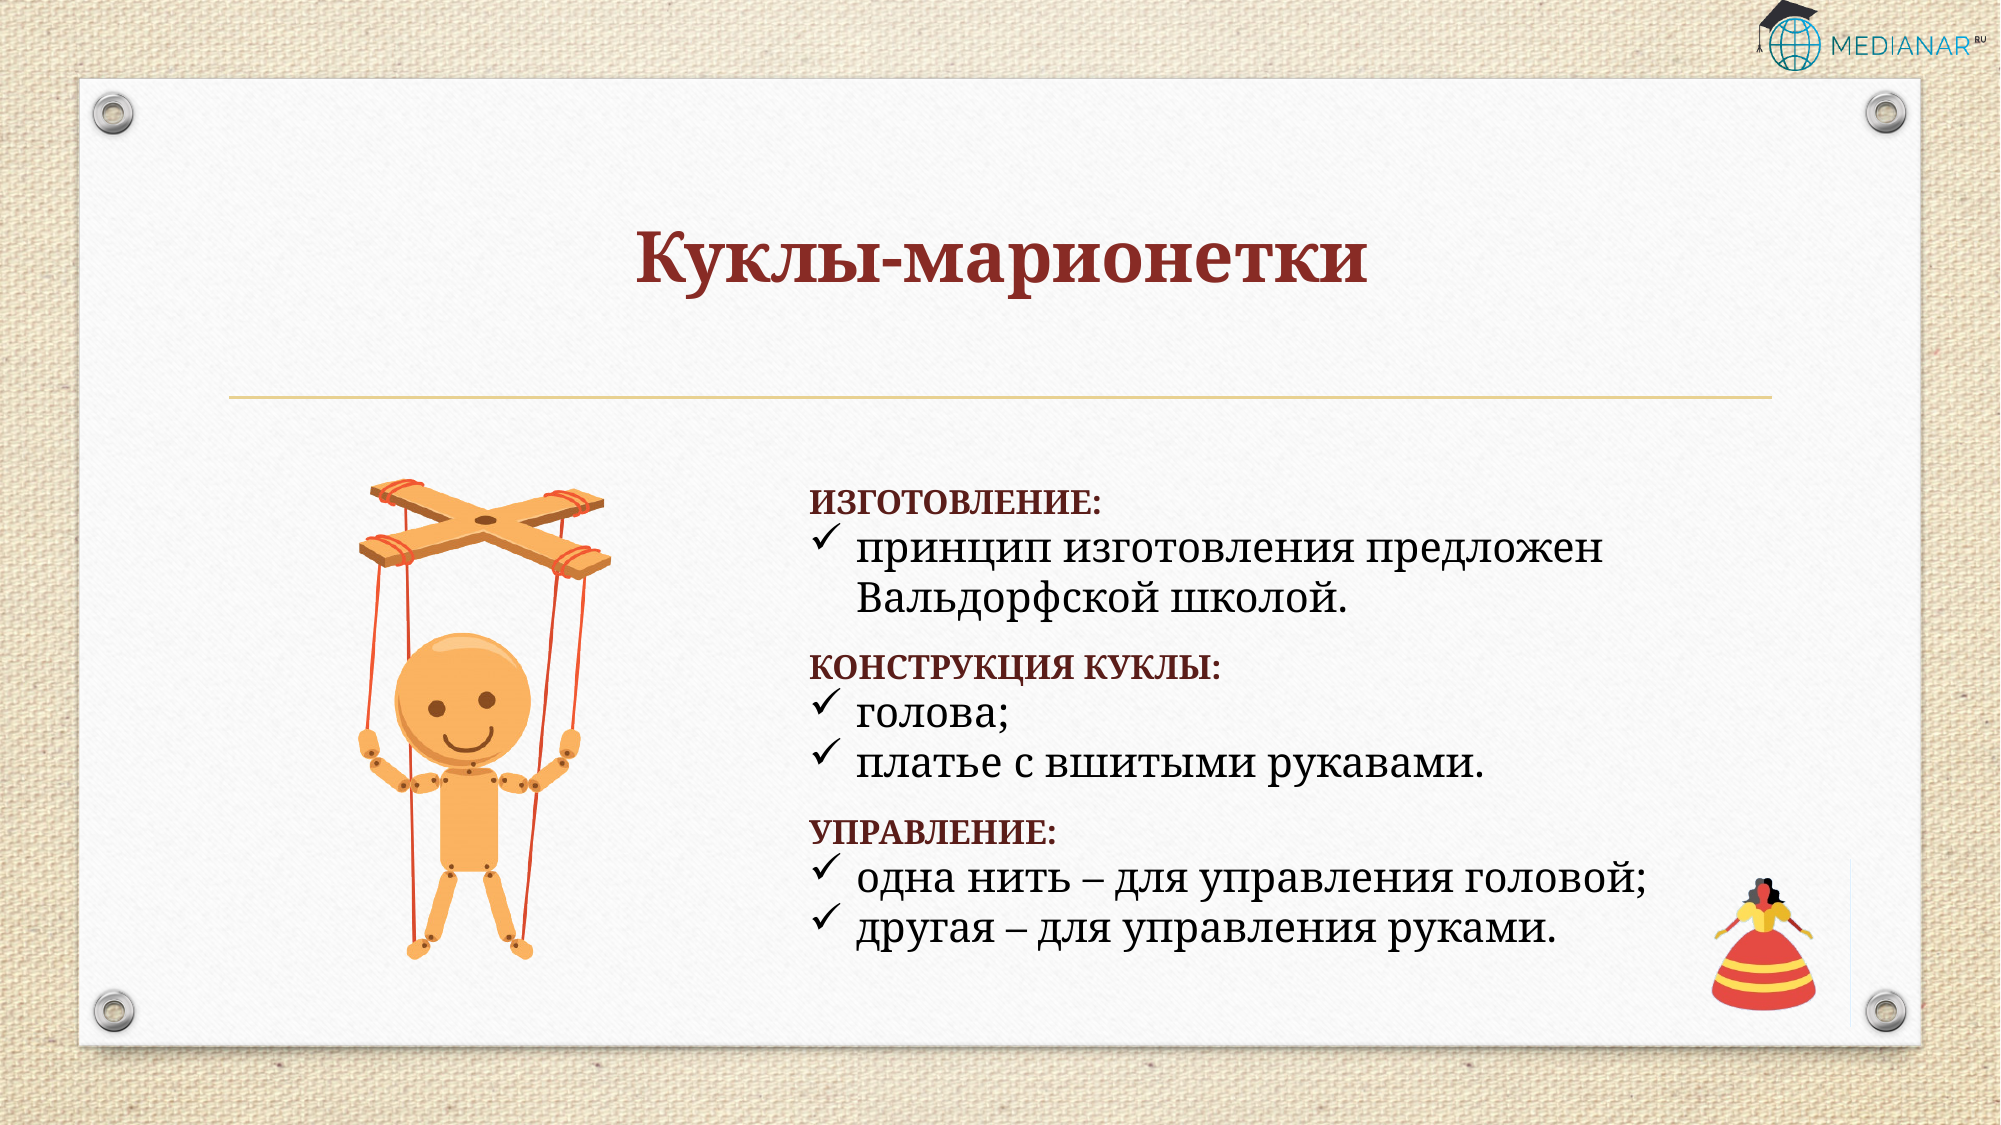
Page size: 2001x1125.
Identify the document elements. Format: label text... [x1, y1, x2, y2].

text_box Куклы-марионетки [148, 203, 1856, 304]
picture [0, 0, 2001, 1125]
text_box ИЗГОТОВЛЕНИЕ: принцип изготовления предложен Вальдорфской школой. КОНСТРУКЦИЯ КУКЛЫ: голова; платье с вшитыми рукавами. УПРАВЛЕНИЕ: одна нить – для управления головой; другая – для управления руками. [793, 472, 1752, 959]
